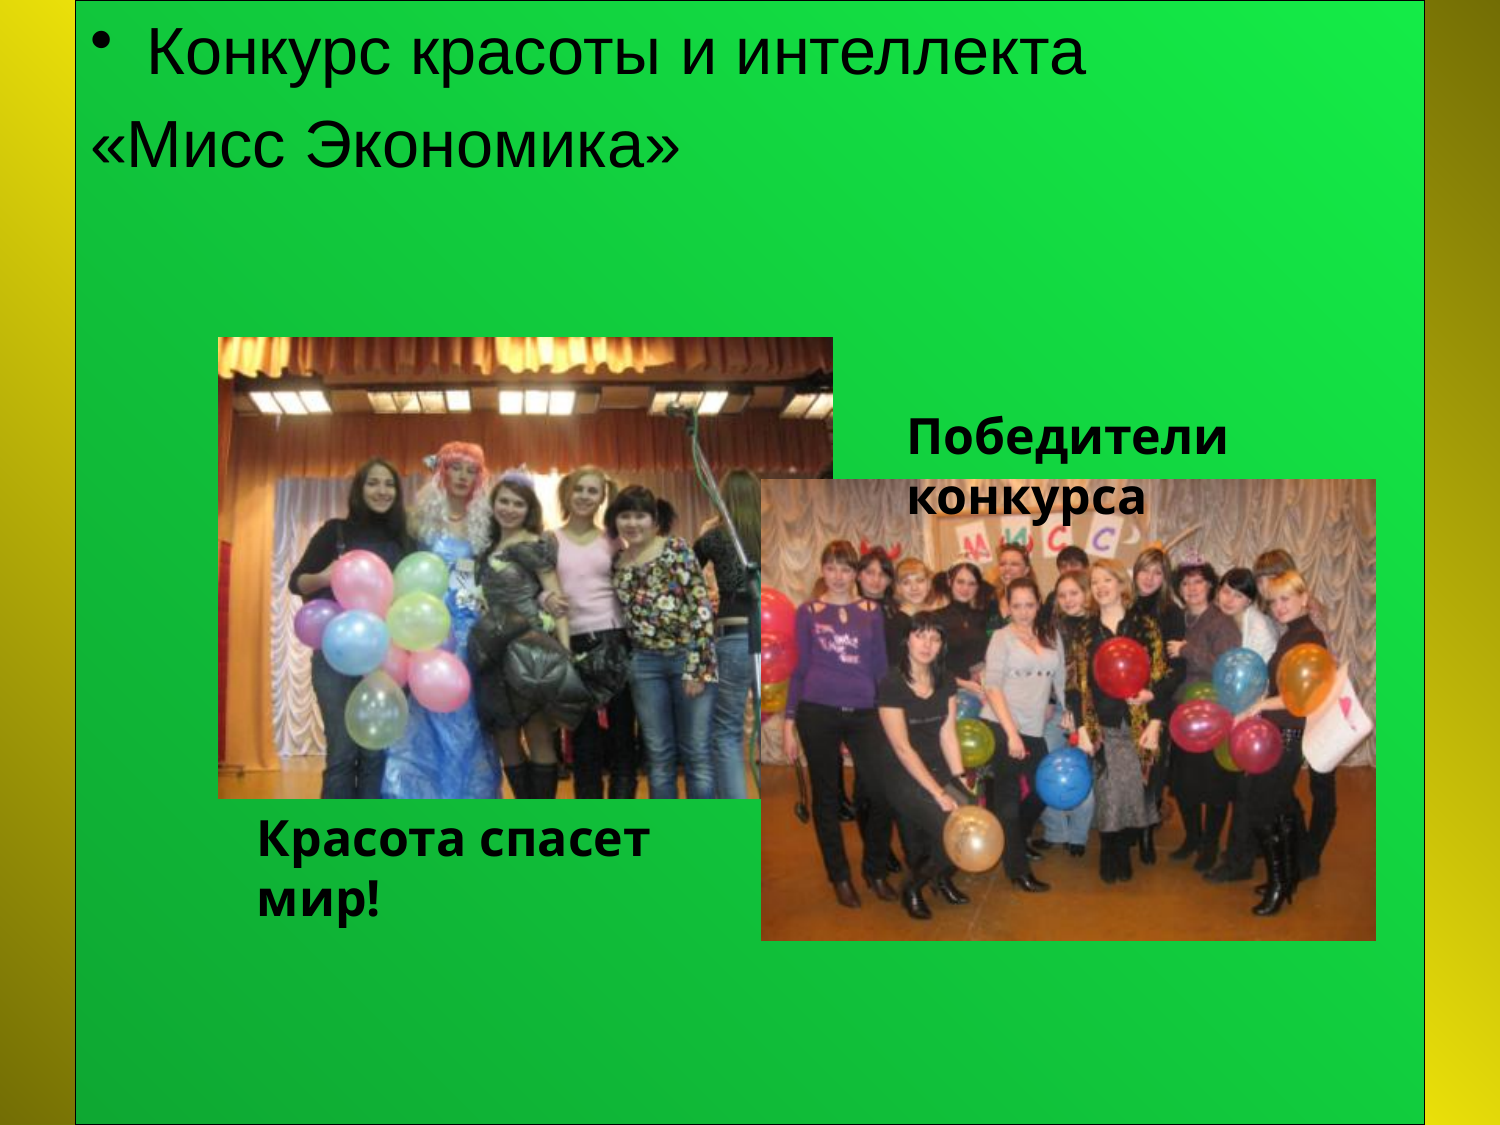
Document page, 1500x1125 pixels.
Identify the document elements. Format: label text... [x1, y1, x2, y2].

picture [218, 337, 1377, 941]
text_box Красота спасет мир! [242, 807, 703, 934]
list Конкурс красоты и интеллекта «Мисс Экономика» [75, 0, 1425, 1125]
text_box Победители конкурса [891, 397, 1329, 478]
